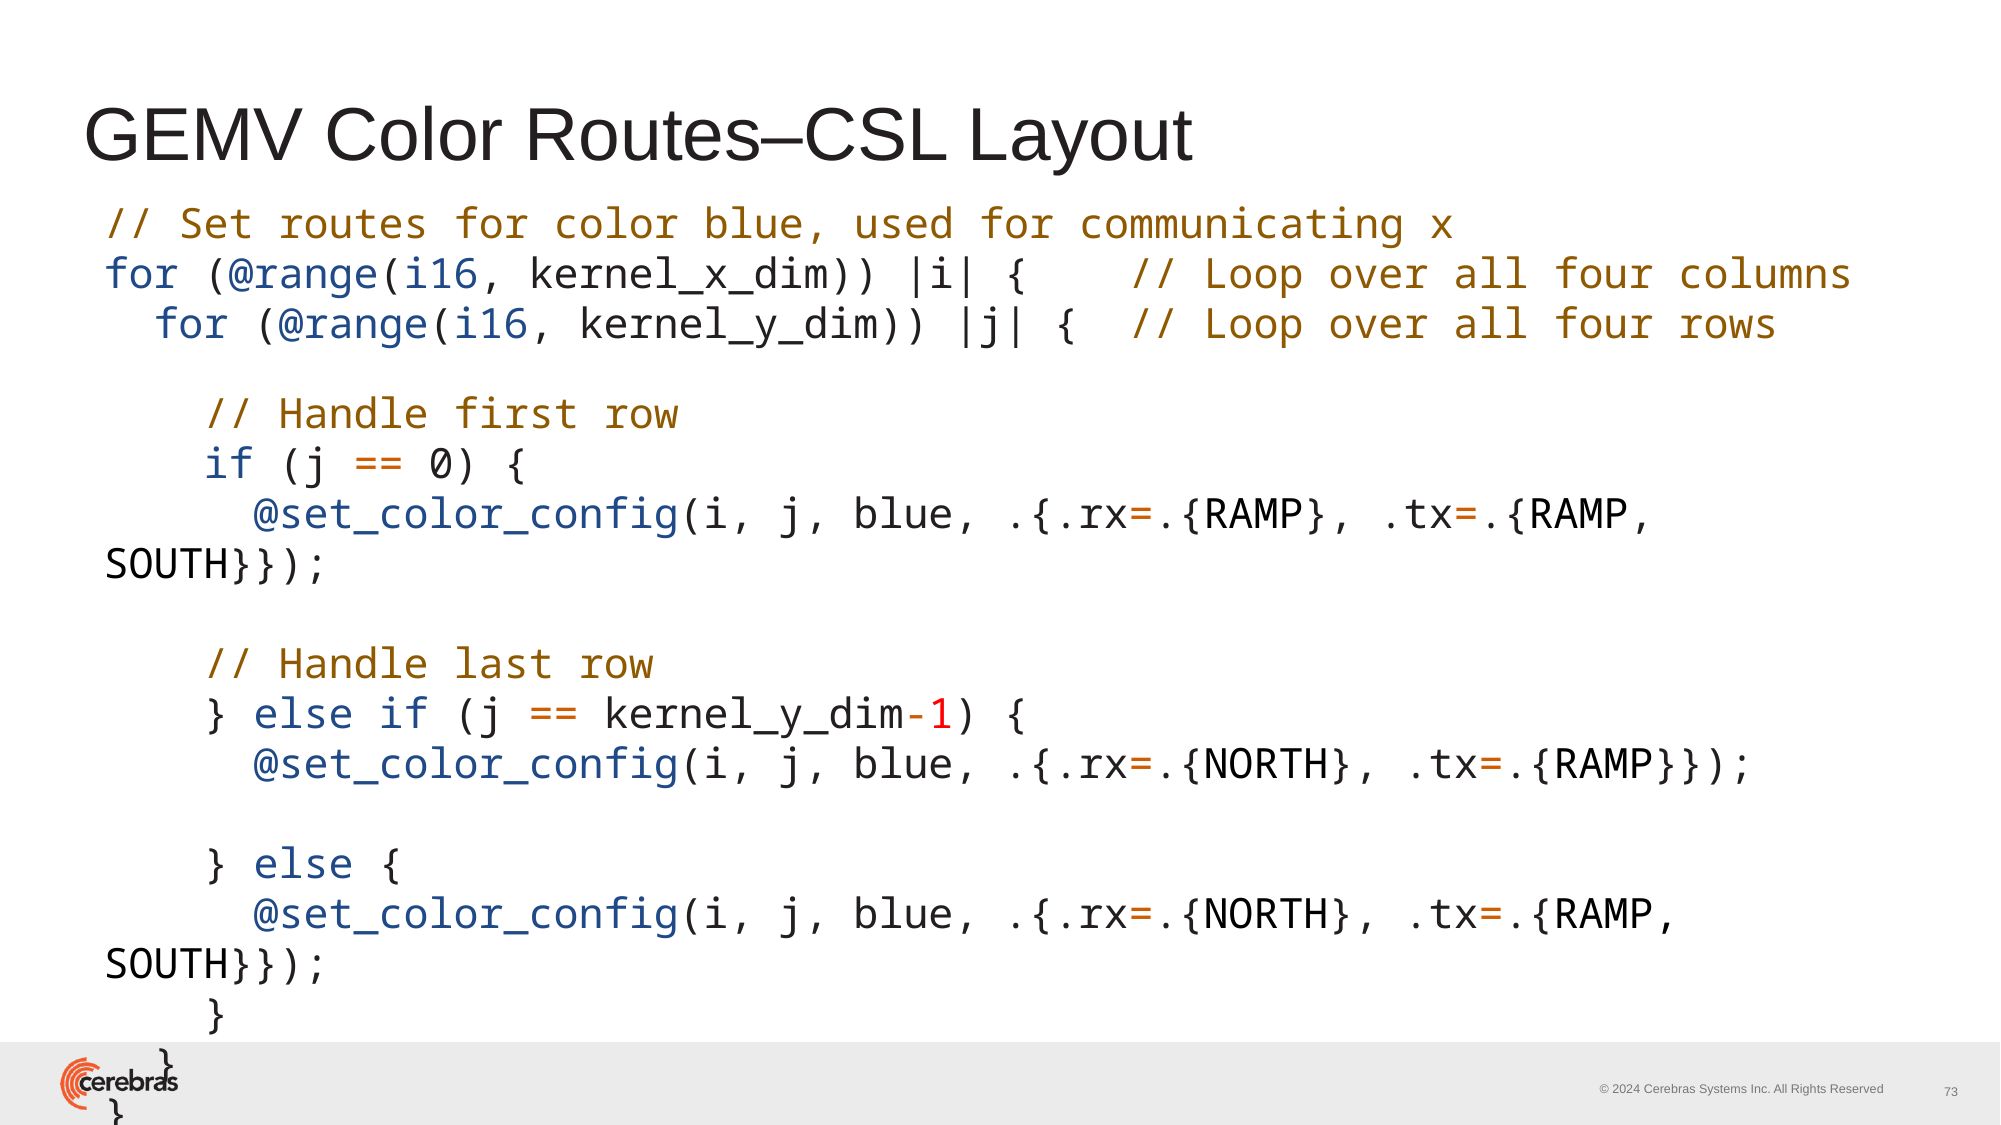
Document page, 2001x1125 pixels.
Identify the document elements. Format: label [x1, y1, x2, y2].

title [68, 80, 1932, 206]
text_box [88, 189, 1913, 1125]
picture [60, 1057, 88, 1110]
slide_number [1913, 1077, 1974, 1106]
